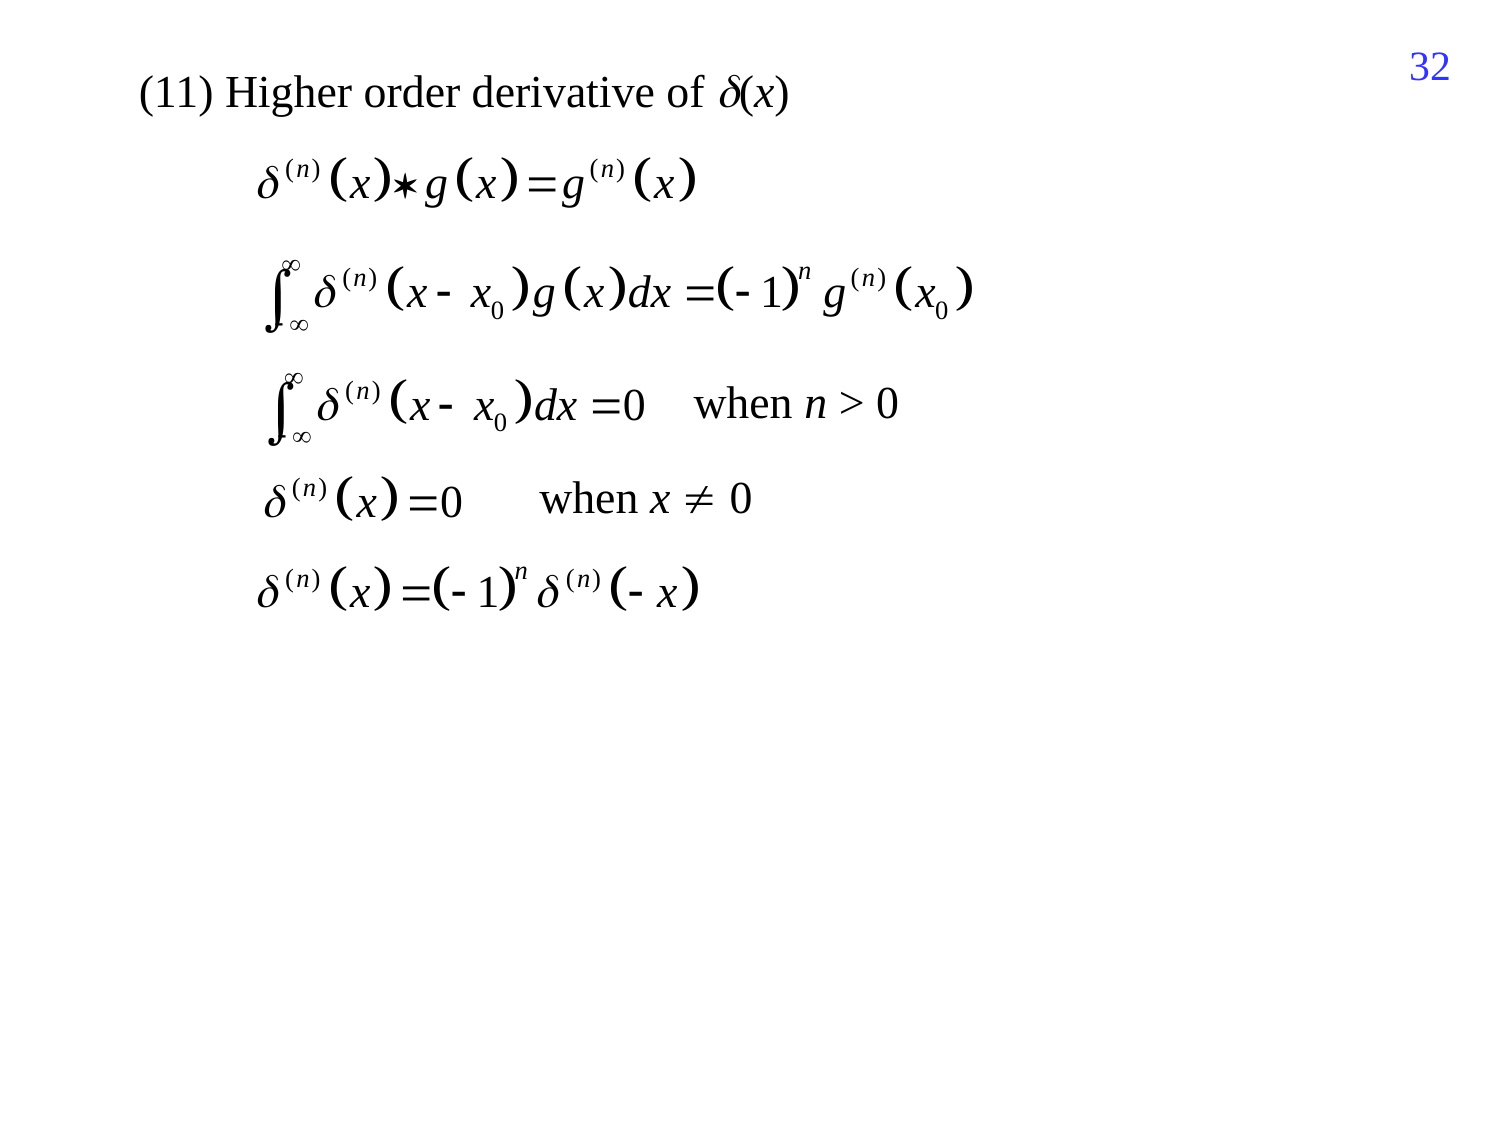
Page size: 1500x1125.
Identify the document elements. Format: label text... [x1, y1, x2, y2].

text_box (11) Higher order derivative of (x) [123, 54, 1329, 125]
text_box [256, 359, 649, 450]
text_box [253, 246, 975, 337]
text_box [253, 152, 696, 220]
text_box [253, 553, 700, 629]
slide_number 348 [1304, 30, 1467, 110]
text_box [260, 471, 467, 539]
text_box when n > 0 [678, 365, 998, 436]
text_box when x  0 [524, 459, 844, 530]
